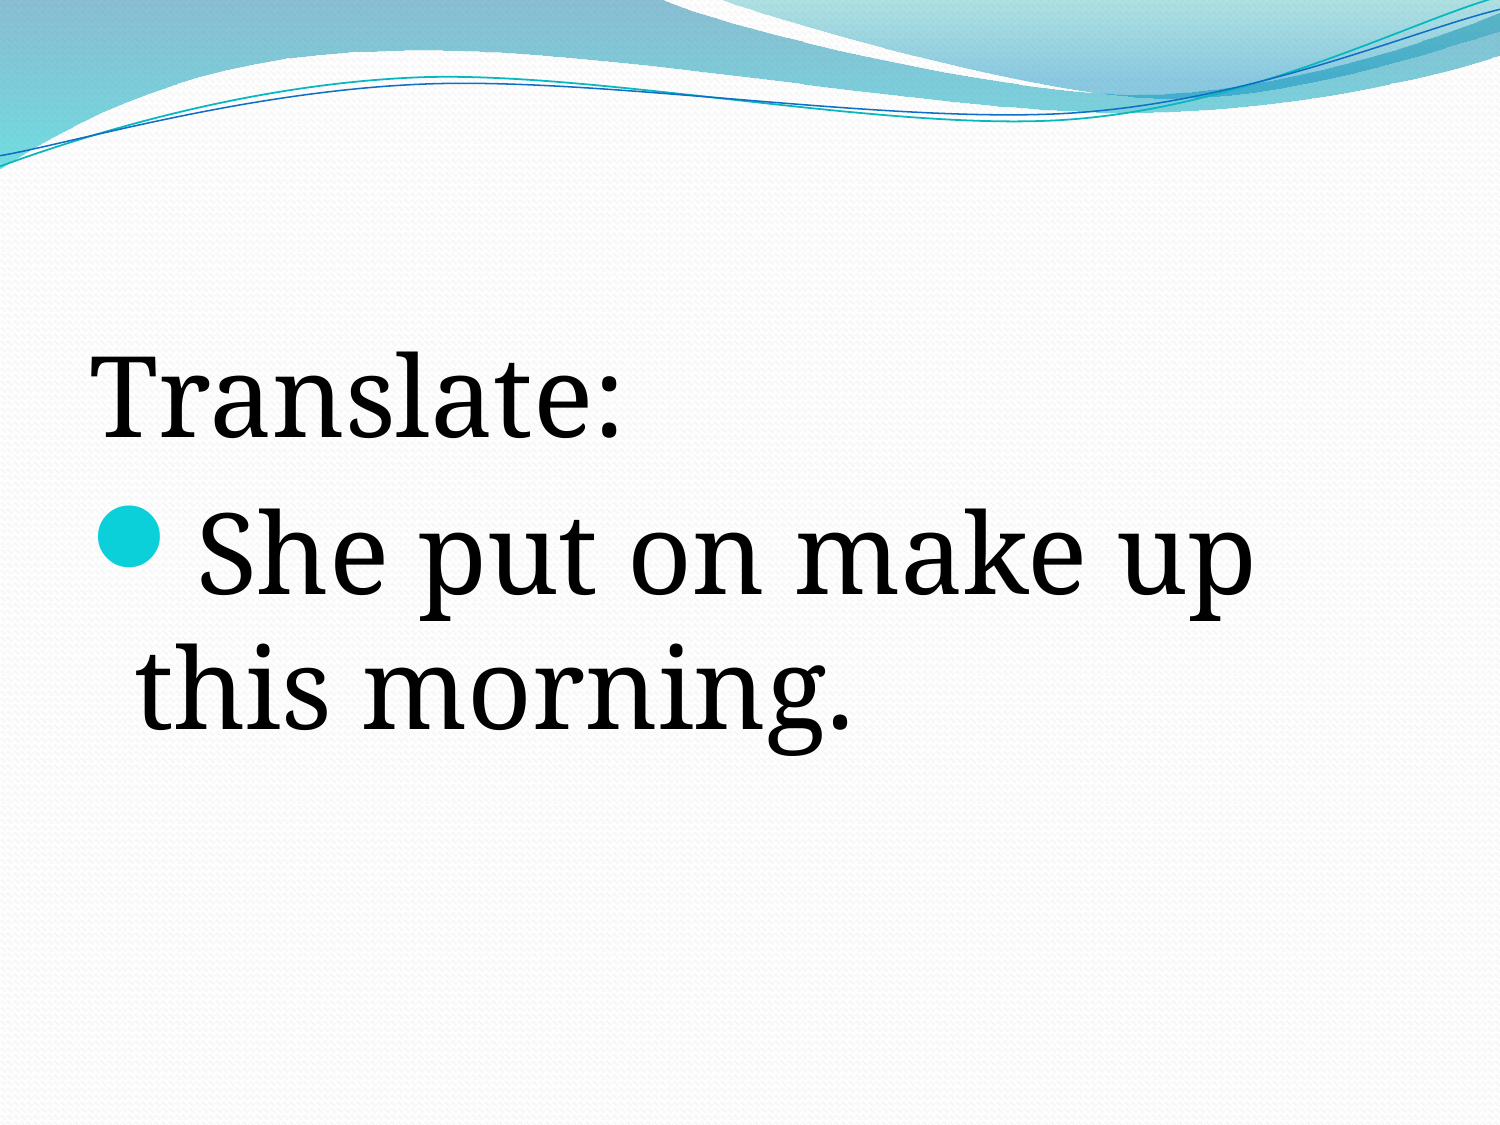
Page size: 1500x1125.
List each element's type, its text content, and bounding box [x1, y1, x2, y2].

list Translate: She put on make up this morning. [75, 317, 1425, 1038]
